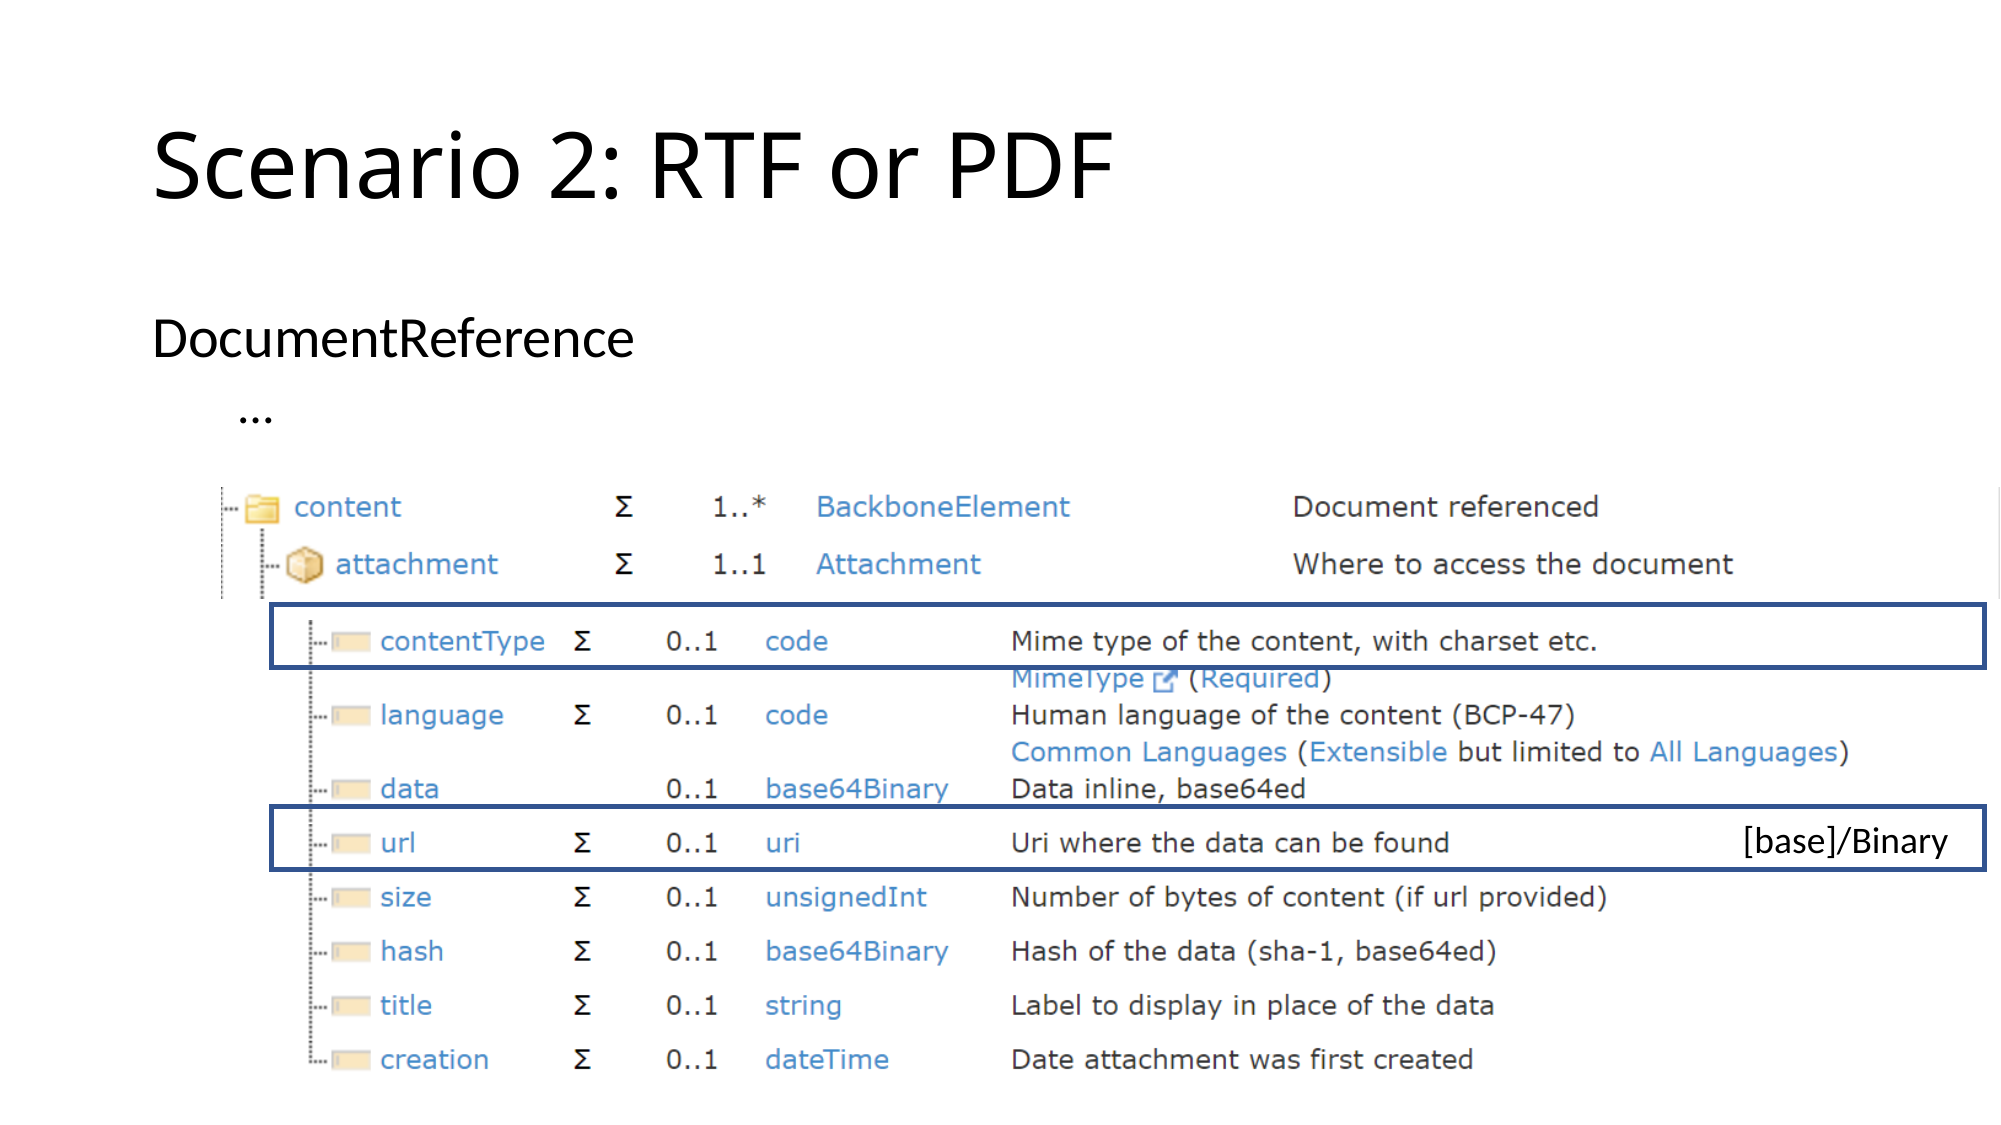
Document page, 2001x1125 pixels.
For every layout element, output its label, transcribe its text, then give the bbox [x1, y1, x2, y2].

picture [221, 487, 2000, 599]
title Scenario 2: RTF or PDF [137, 59, 1863, 278]
picture [221, 620, 2000, 1090]
list DocumentReference … [137, 299, 2000, 1125]
text_box [271, 604, 1986, 620]
